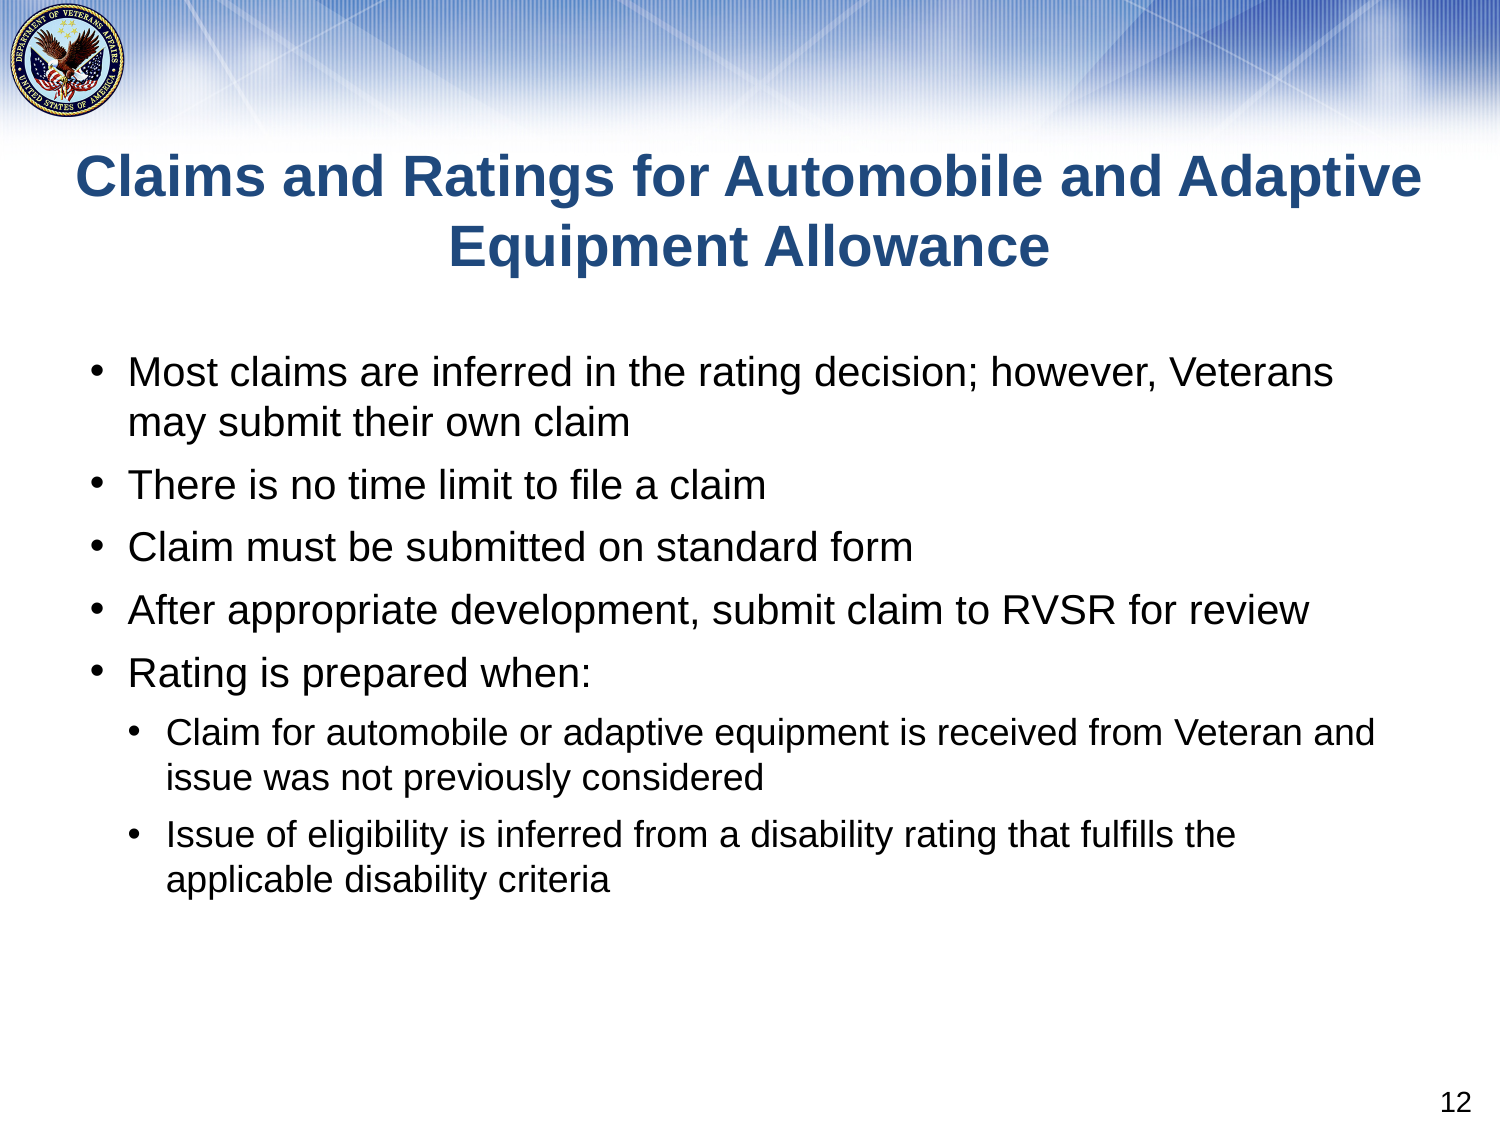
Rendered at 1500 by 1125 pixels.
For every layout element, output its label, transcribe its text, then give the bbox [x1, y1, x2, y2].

picture [0, 0, 1500, 130]
title Claims and Ratings for Automobile and Adaptive Equipment Allowance [0, 130, 1500, 309]
slide_number 12 [1136, 1083, 1487, 1125]
list Most claims are inferred in the rating decision; however, Veterans may submit their own claim There is no time limit to file a claim Claim must be submitted on standard form After appropriate development, submit claim to RVSR for review Rating is prepared when: Claim for automobile or adaptive equipment is received from Veteran and issue was not previously considered Issue of eligibility is inferred from a disability rating that fulfills the applicable disability criteria [75, 337, 1425, 980]
picture [0, 309, 1500, 1062]
